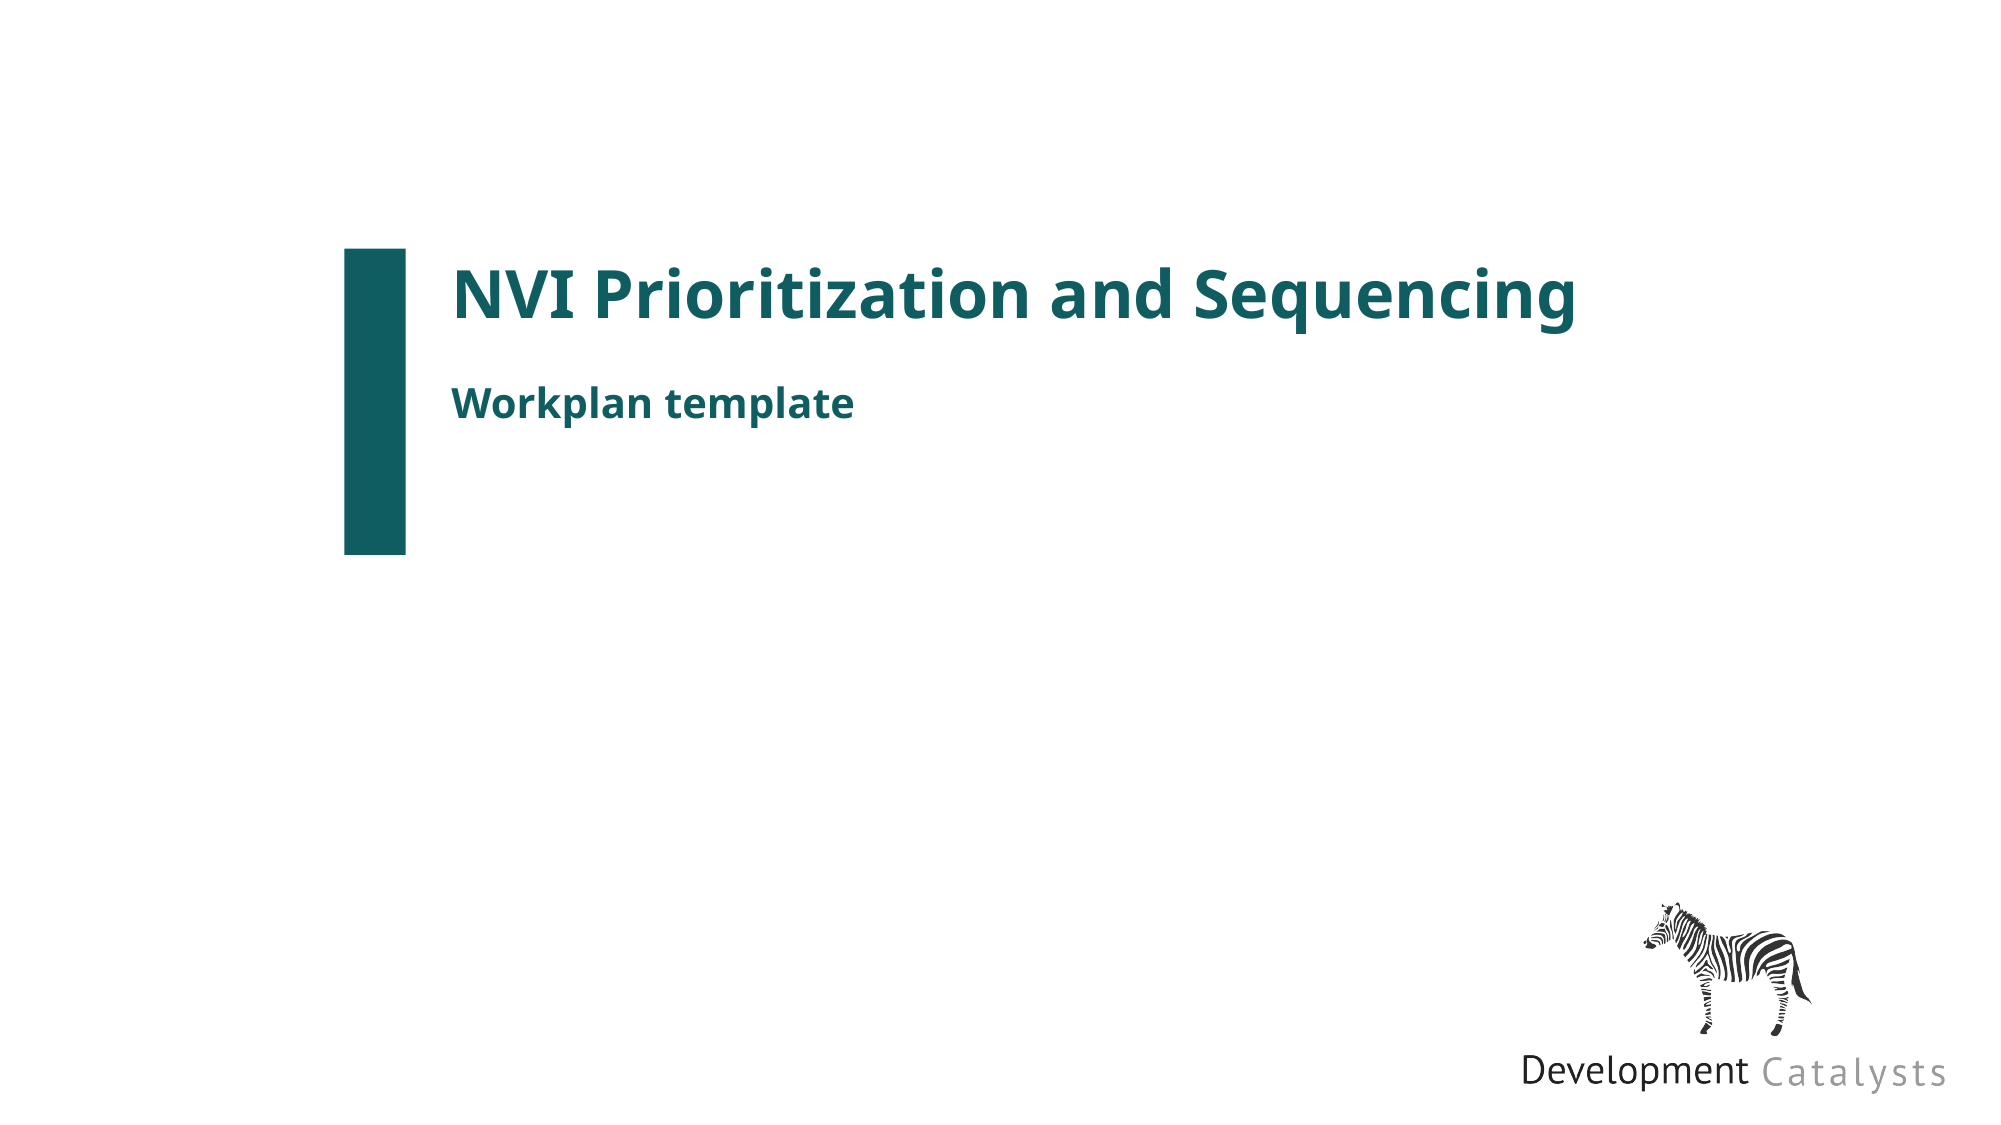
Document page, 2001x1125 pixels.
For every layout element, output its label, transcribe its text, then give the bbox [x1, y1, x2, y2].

picture [1491, 897, 1977, 1100]
text_box NVI Prioritization and Sequencing Workplan template [451, 252, 1958, 596]
text_box [344, 248, 406, 555]
